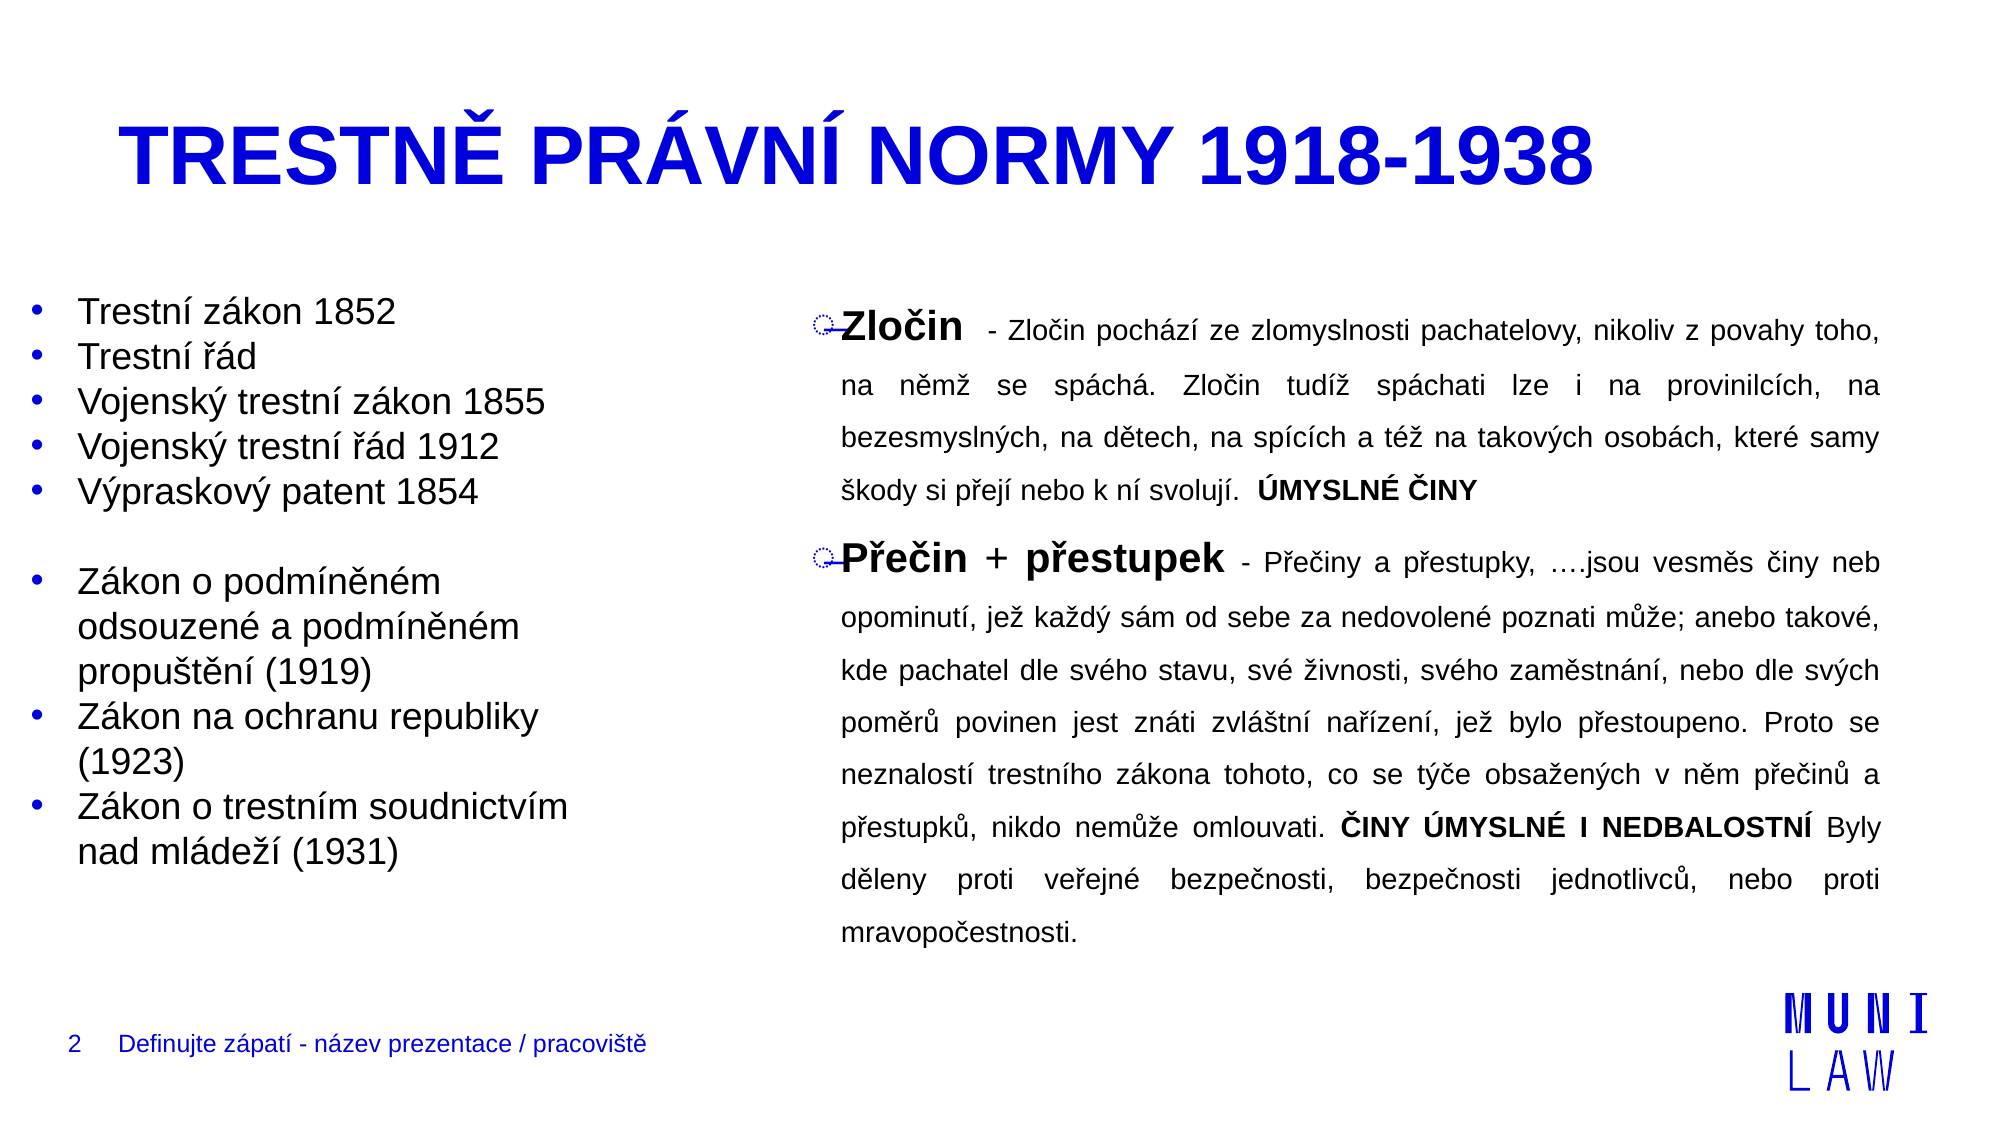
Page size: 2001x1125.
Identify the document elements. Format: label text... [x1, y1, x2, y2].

list Zločin - Zločin pochází ze zlomyslnosti pachatelovy, nikoliv z povahy toho, na němž se spáchá. Zločin tudíž spáchati lze i na provinilcích, na bezesmyslných, na dětech, na spících a též na takových osobách, které samy škody si přejí nebo k ní svolují. ÚMYSLNÉ ČINY Přečin + přestupek - Přečiny a přestupky, ….jsou vesměs činy neb opominutí, jež každý sám od sebe za nedovolené poznati může; anebo takové, kde pachatel dle svého stavu, své živnosti, svého zaměstnání, nebo dle svých poměrů povinen jest znáti zvláštní nařízení, jež bylo přestoupeno. Proto se neznalostí trestního zákona tohoto, co se týče obsažených v něm přečinů a přestupků, nikdo nemůže omlouvati. ČINY ÚMYSLNÉ I NEDBALOSTNÍ Byly děleny proti veřejné bezpečnosti, bezpečnosti jednotlivců, nebo proti mravopočestnosti. [799, 273, 1882, 1022]
footer Definujte zápatí - název prezentace / pracoviště [118, 1021, 1418, 1063]
title TRESTNĚ PRÁVNÍ NORMY 1918-1938 [118, 118, 1883, 193]
slide_number 2 [67, 1021, 110, 1063]
list Trestní zákon 1852 Trestní řád Vojenský trestní zákon 1855 Vojenský trestní řád 1912 Výpraskový patent 1854 Zákon o podmíněném odsouzené a podmíněném propuštění (1919) Zákon na ochranu republiky (1923) Zákon o trestním soudnictvím nad mládeží (1931) [30, 287, 606, 1007]
